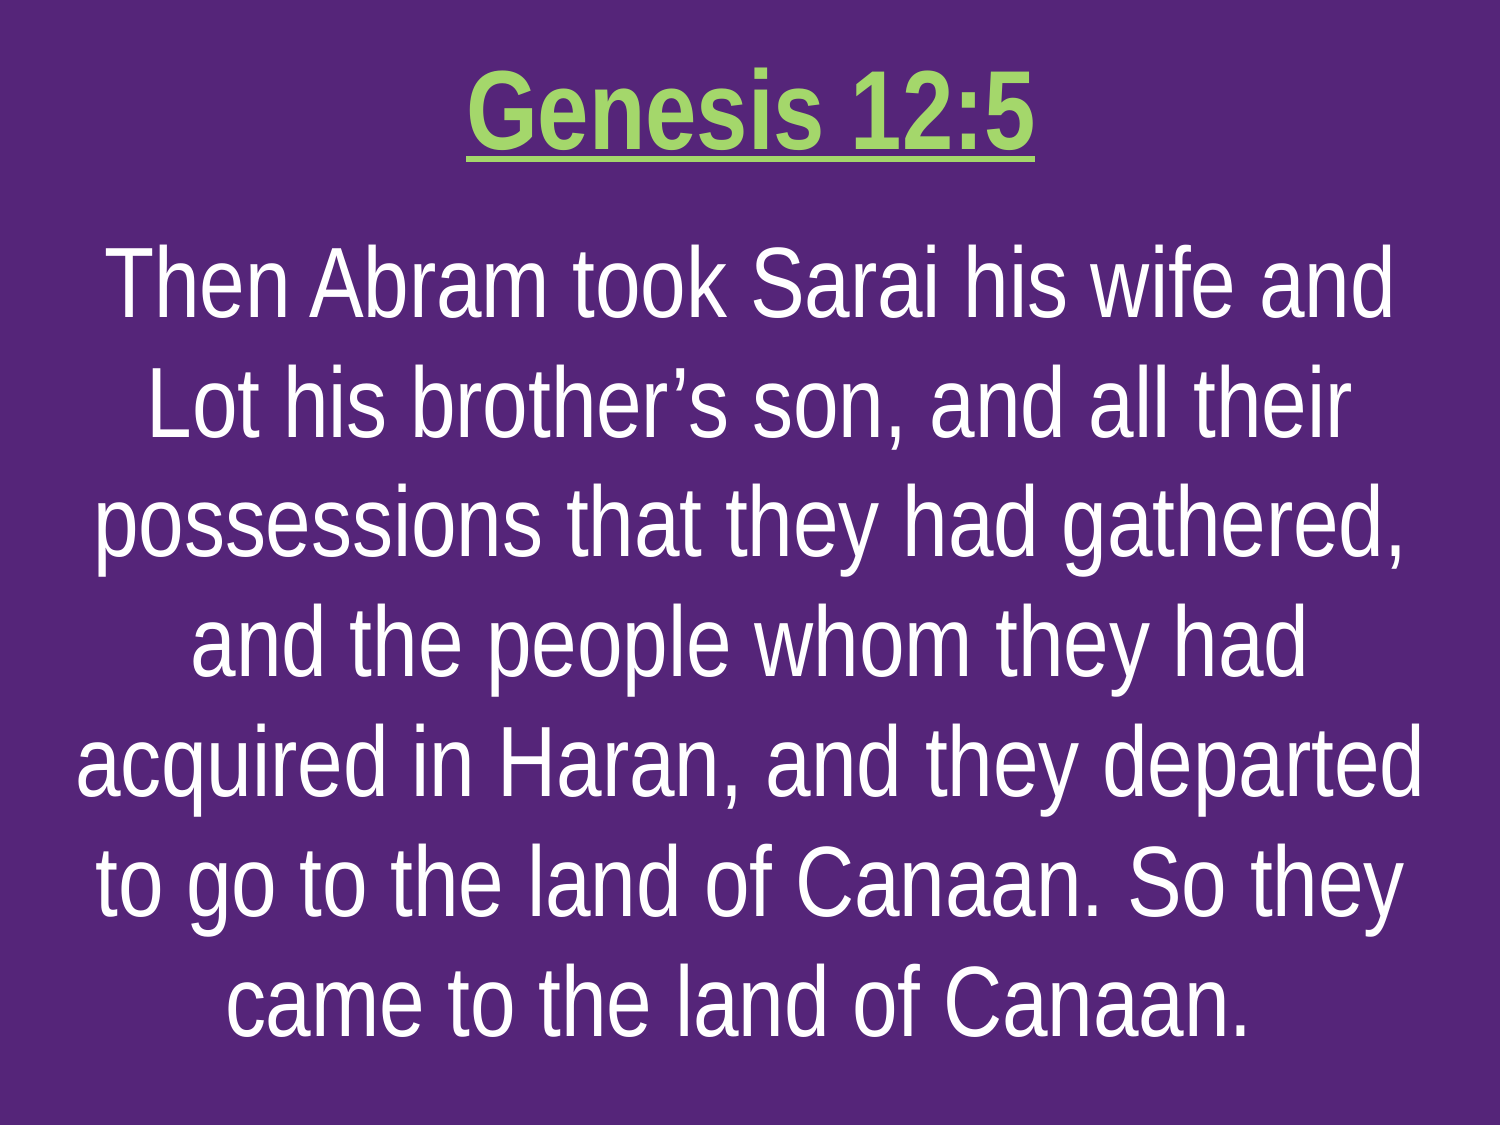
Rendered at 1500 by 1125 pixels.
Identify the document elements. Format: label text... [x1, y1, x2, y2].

text_box Genesis 12:5 Then Abram took Sarai his wife and Lot his brother’s son, and all their possessions that they had gathered, and the people whom they had acquired in Haran, and they departed to go to the land of Canaan. So they came to the land of Canaan. [25, 29, 1476, 1064]
